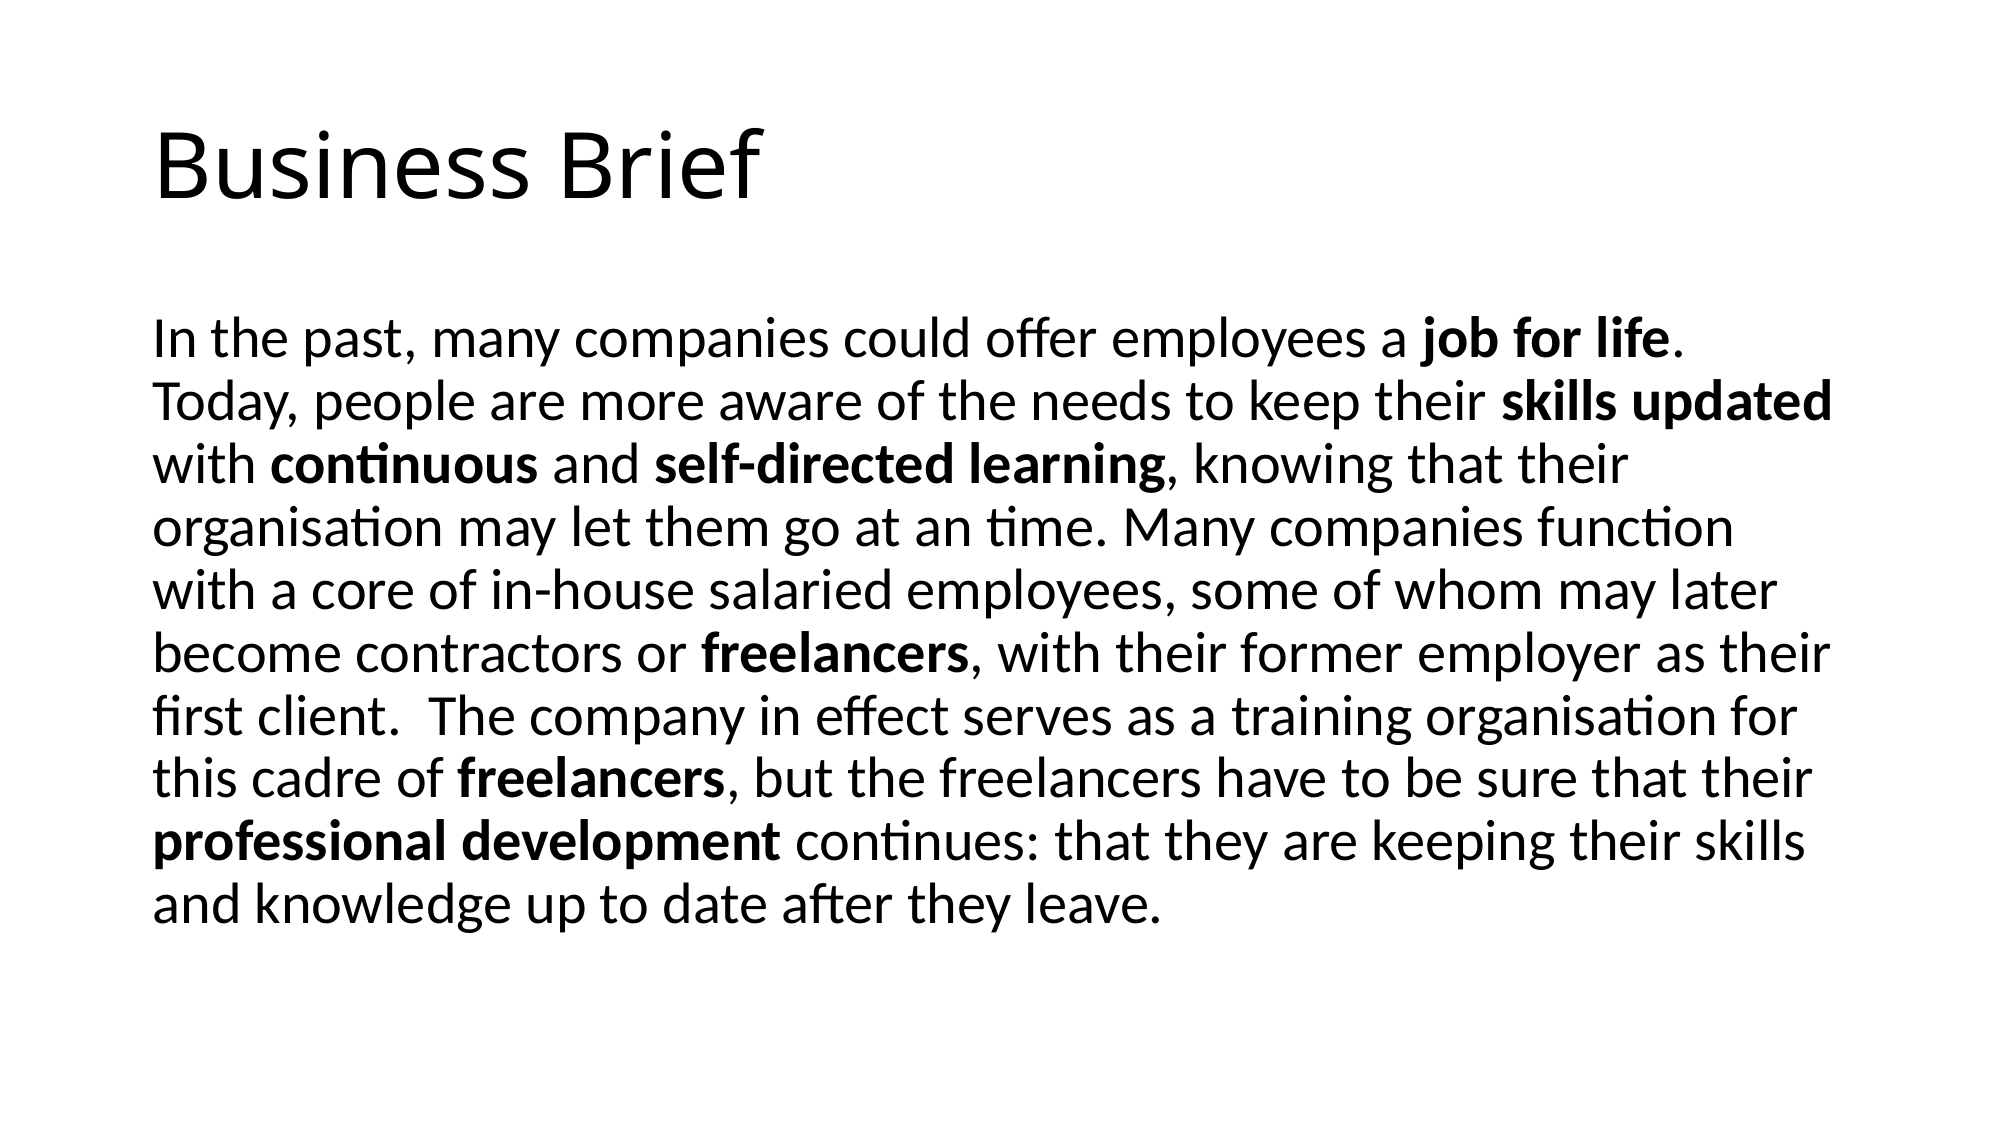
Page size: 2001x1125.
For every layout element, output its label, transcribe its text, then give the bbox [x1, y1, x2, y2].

list In the past, many companies could offer employees a job for life. Today, people are more aware of the needs to keep their skills updated with continuous and self-directed learning, knowing that their organisation may let them go at an time. Many companies function with a core of in-house salaried employees, some of whom may later become contractors or freelancers, with their former employer as their first client. The company in effect serves as a training organisation for this cadre of freelancers, but the freelancers have to be sure that their professional development continues: that they are keeping their skills and knowledge up to date after they leave. [137, 299, 1863, 1014]
title Business Brief [137, 59, 1863, 278]
